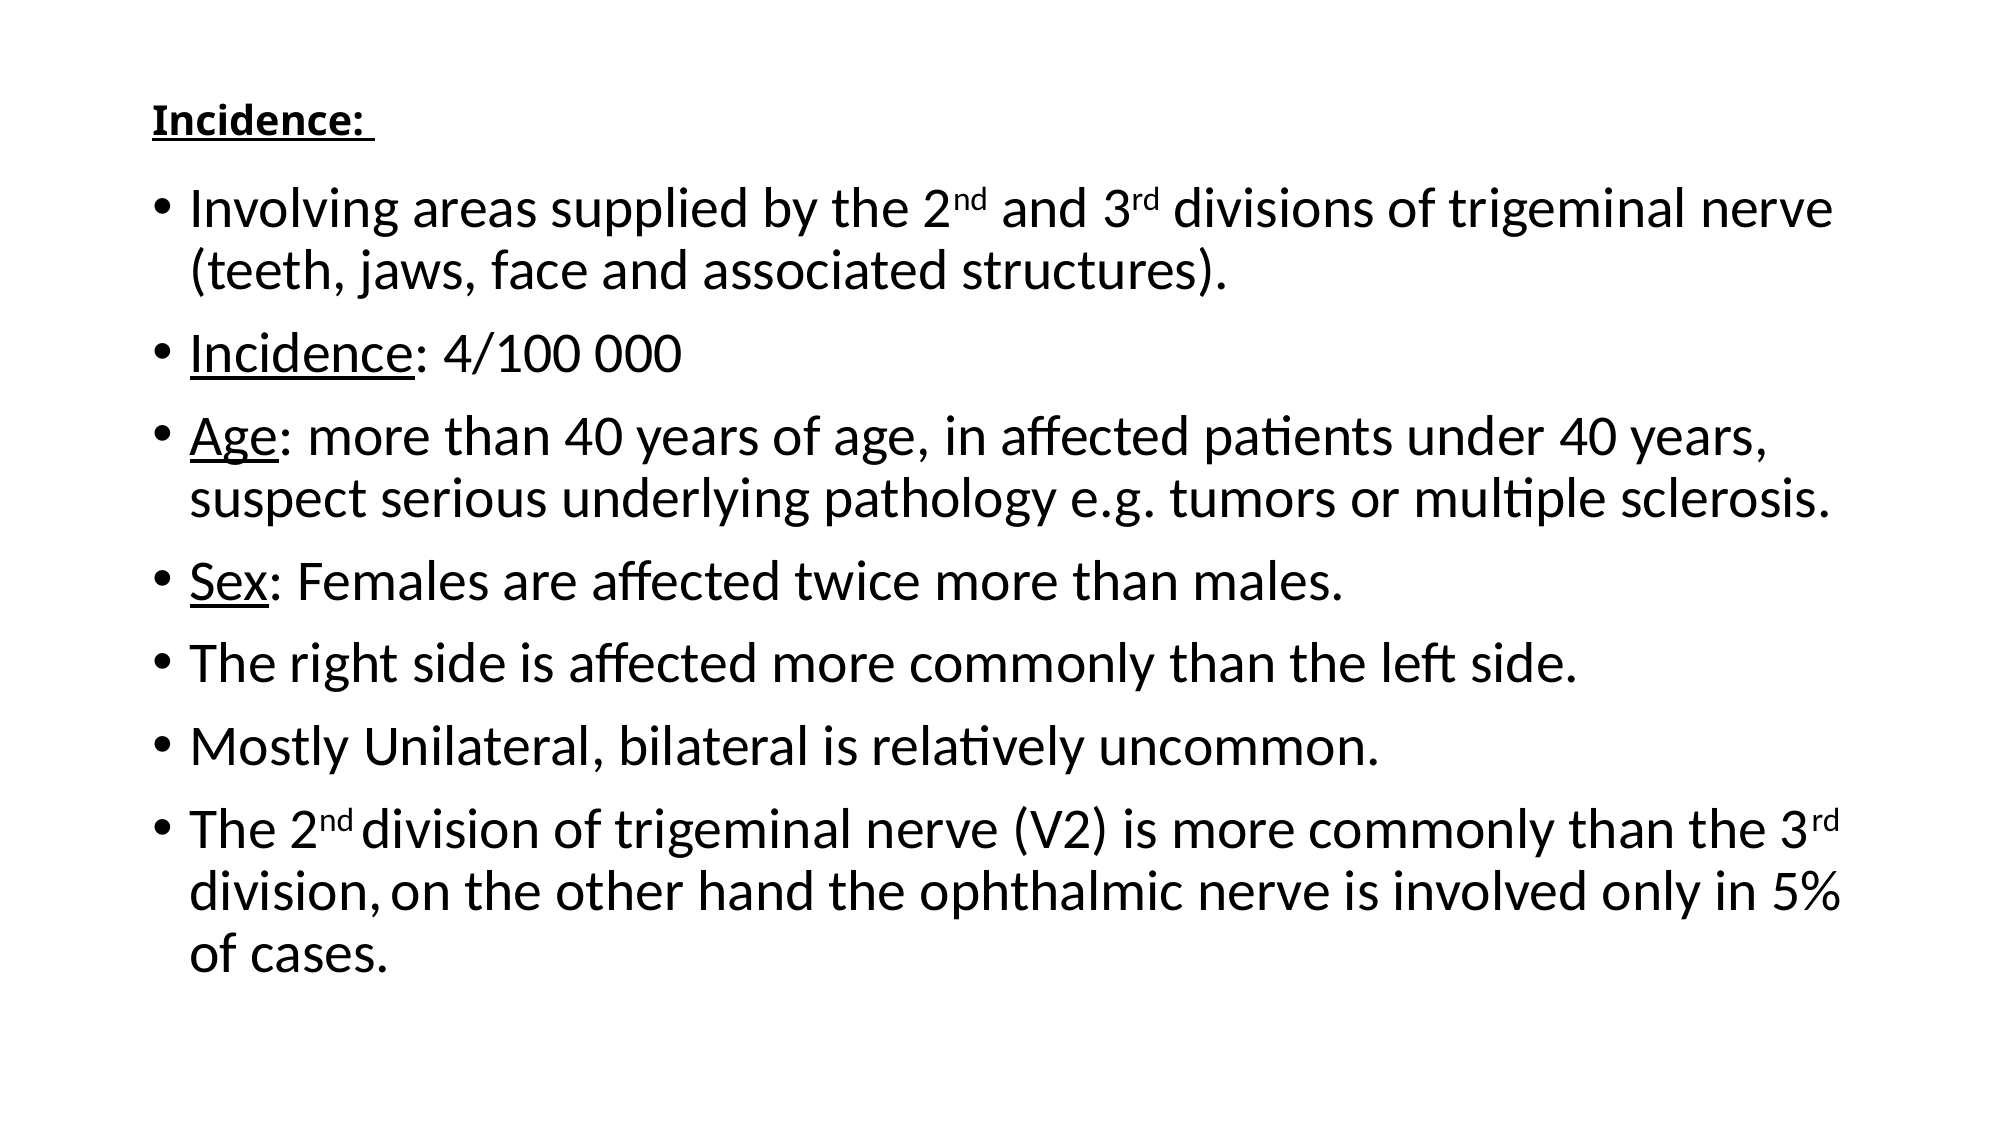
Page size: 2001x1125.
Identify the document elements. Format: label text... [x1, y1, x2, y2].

title Incidence: [137, 91, 1863, 170]
list Involving areas supplied by the 2nd and 3rd divisions of trigeminal nerve (teeth, jaws, face and associated structures). Incidence: 4/100 000 Age: more than 40 years of age, in affected patients under 40 years, suspect serious underlying pathology e.g. tumors or multiple sclerosis. Sex: Females are affected twice more than males. The right side is affected more commonly than the left side. Mostly Unilateral, bilateral is relatively uncommon. The 2nd division of trigeminal nerve (V2) is more commonly than the 3rd division, on the other hand the ophthalmic nerve is involved only in 5% of cases. [137, 170, 1863, 1014]
